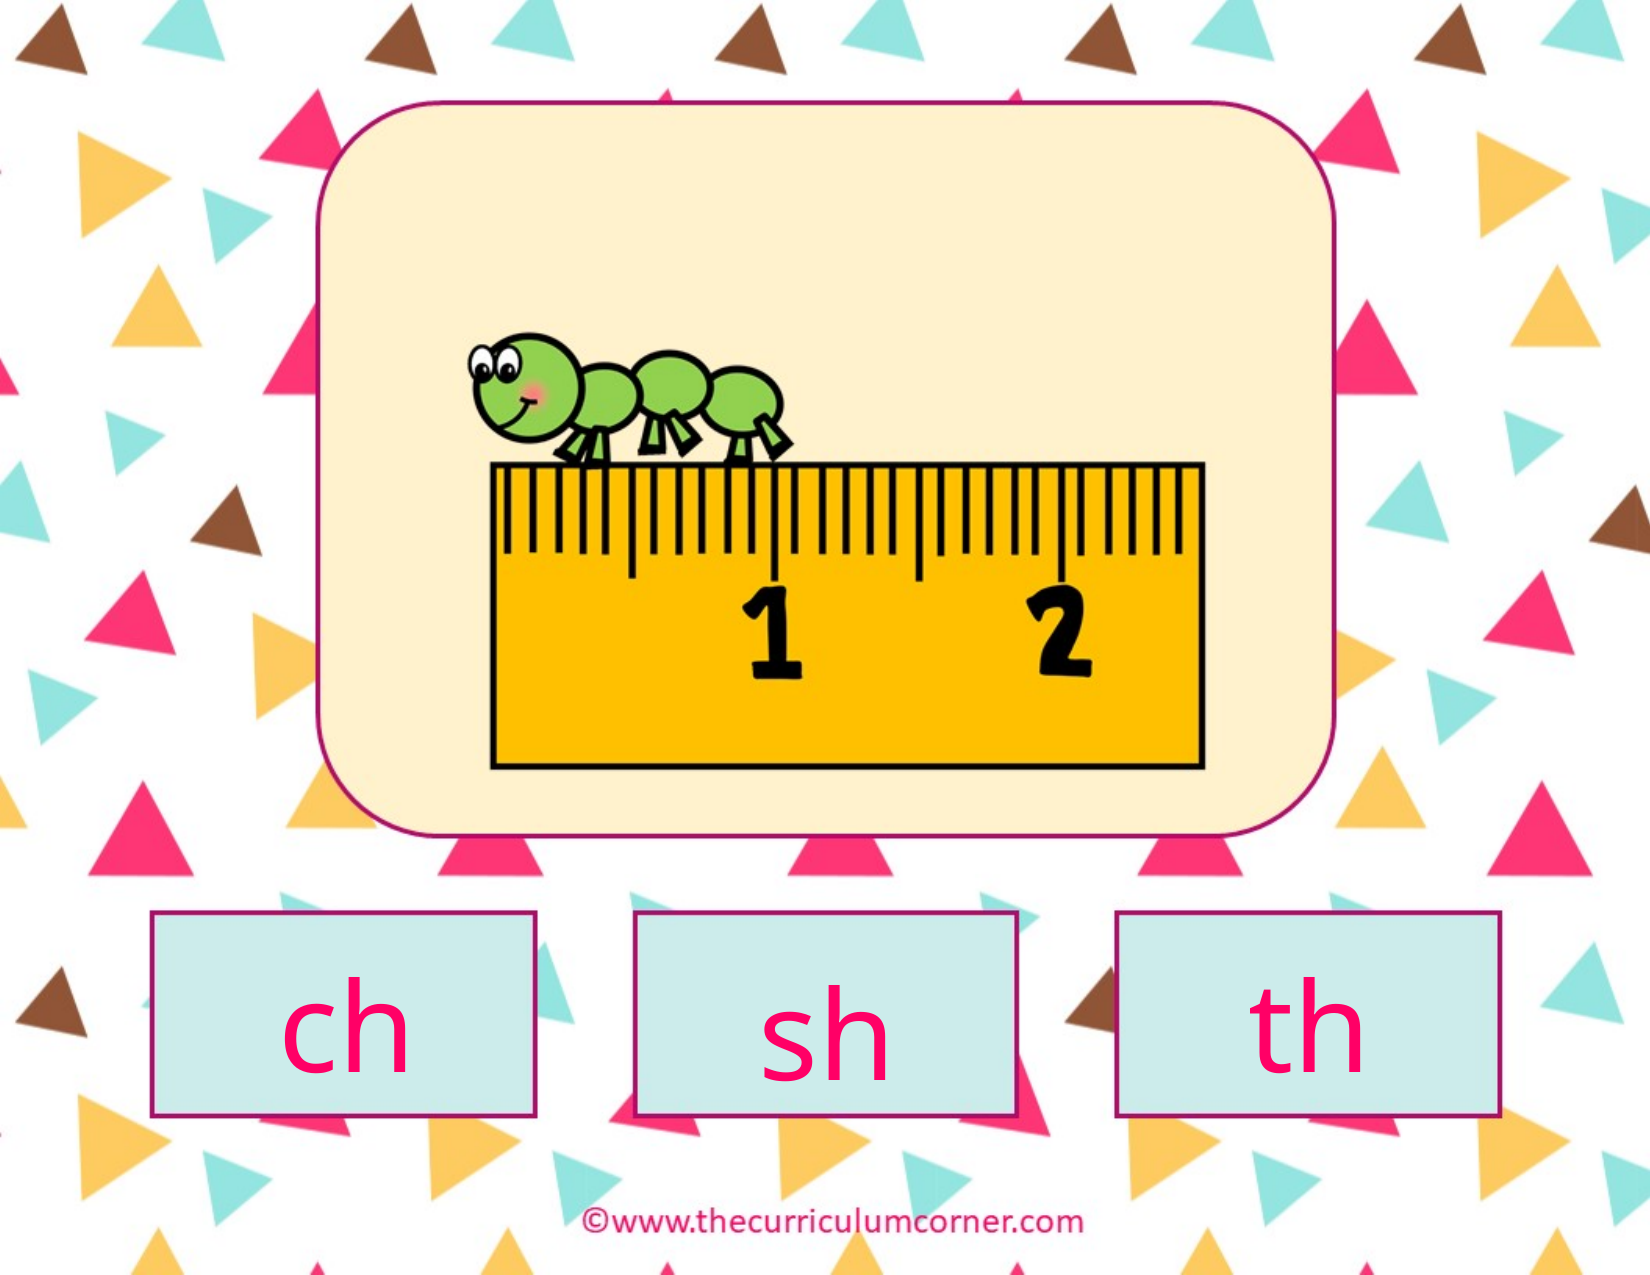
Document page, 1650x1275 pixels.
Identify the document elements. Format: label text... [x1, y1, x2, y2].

text_box ch [158, 940, 536, 1105]
picture [0, 0, 1650, 1275]
text_box sh [638, 947, 1016, 1113]
text_box th [1120, 940, 1499, 1105]
